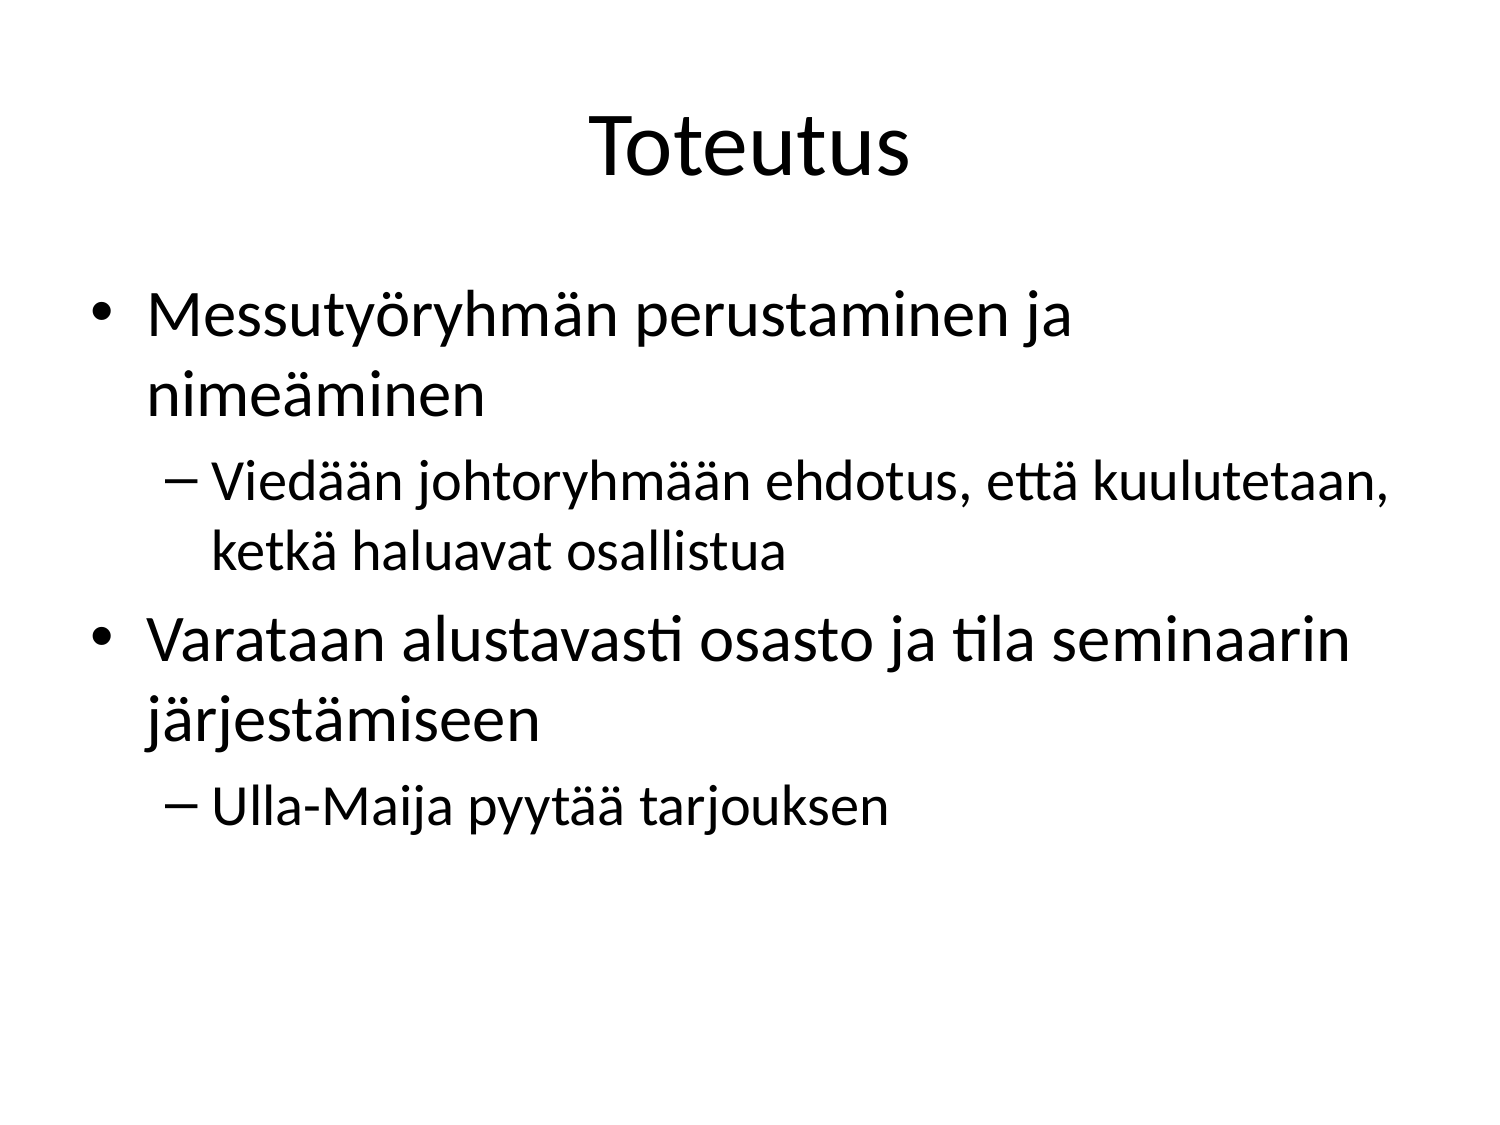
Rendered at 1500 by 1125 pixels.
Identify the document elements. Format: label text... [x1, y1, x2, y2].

list Messutyöryhmän perustaminen ja nimeäminen Viedään johtoryhmään ehdotus, että kuulutetaan, ketkä haluavat osallistua Varataan alustavasti osasto ja tila seminaarin järjestämiseen Ulla-Maija pyytää tarjouksen [75, 262, 1425, 1005]
title Toteutus [75, 45, 1425, 233]
